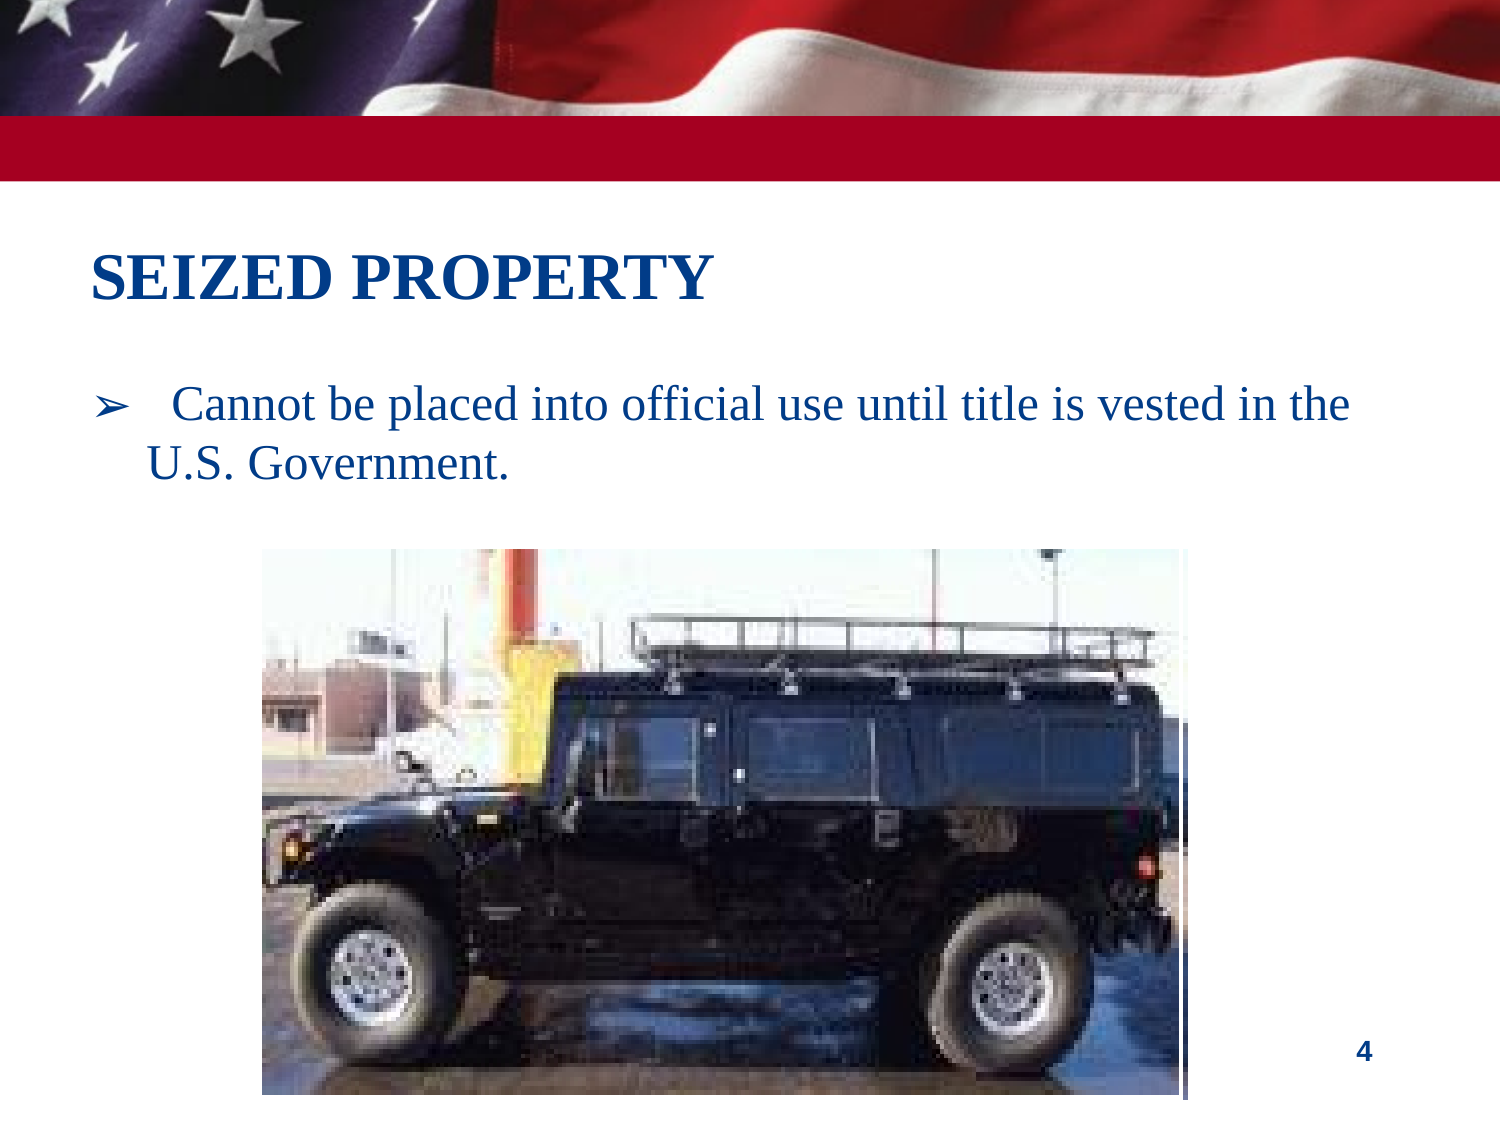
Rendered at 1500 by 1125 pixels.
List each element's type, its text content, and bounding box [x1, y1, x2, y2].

picture [262, 549, 1188, 1101]
list Cannot be placed into official use until title is vested in the U.S. Government. [75, 362, 1388, 863]
title SEIZED PROPERTY [75, 224, 1350, 321]
picture [0, 0, 1500, 116]
slide_number 4 [1191, 1025, 1388, 1100]
